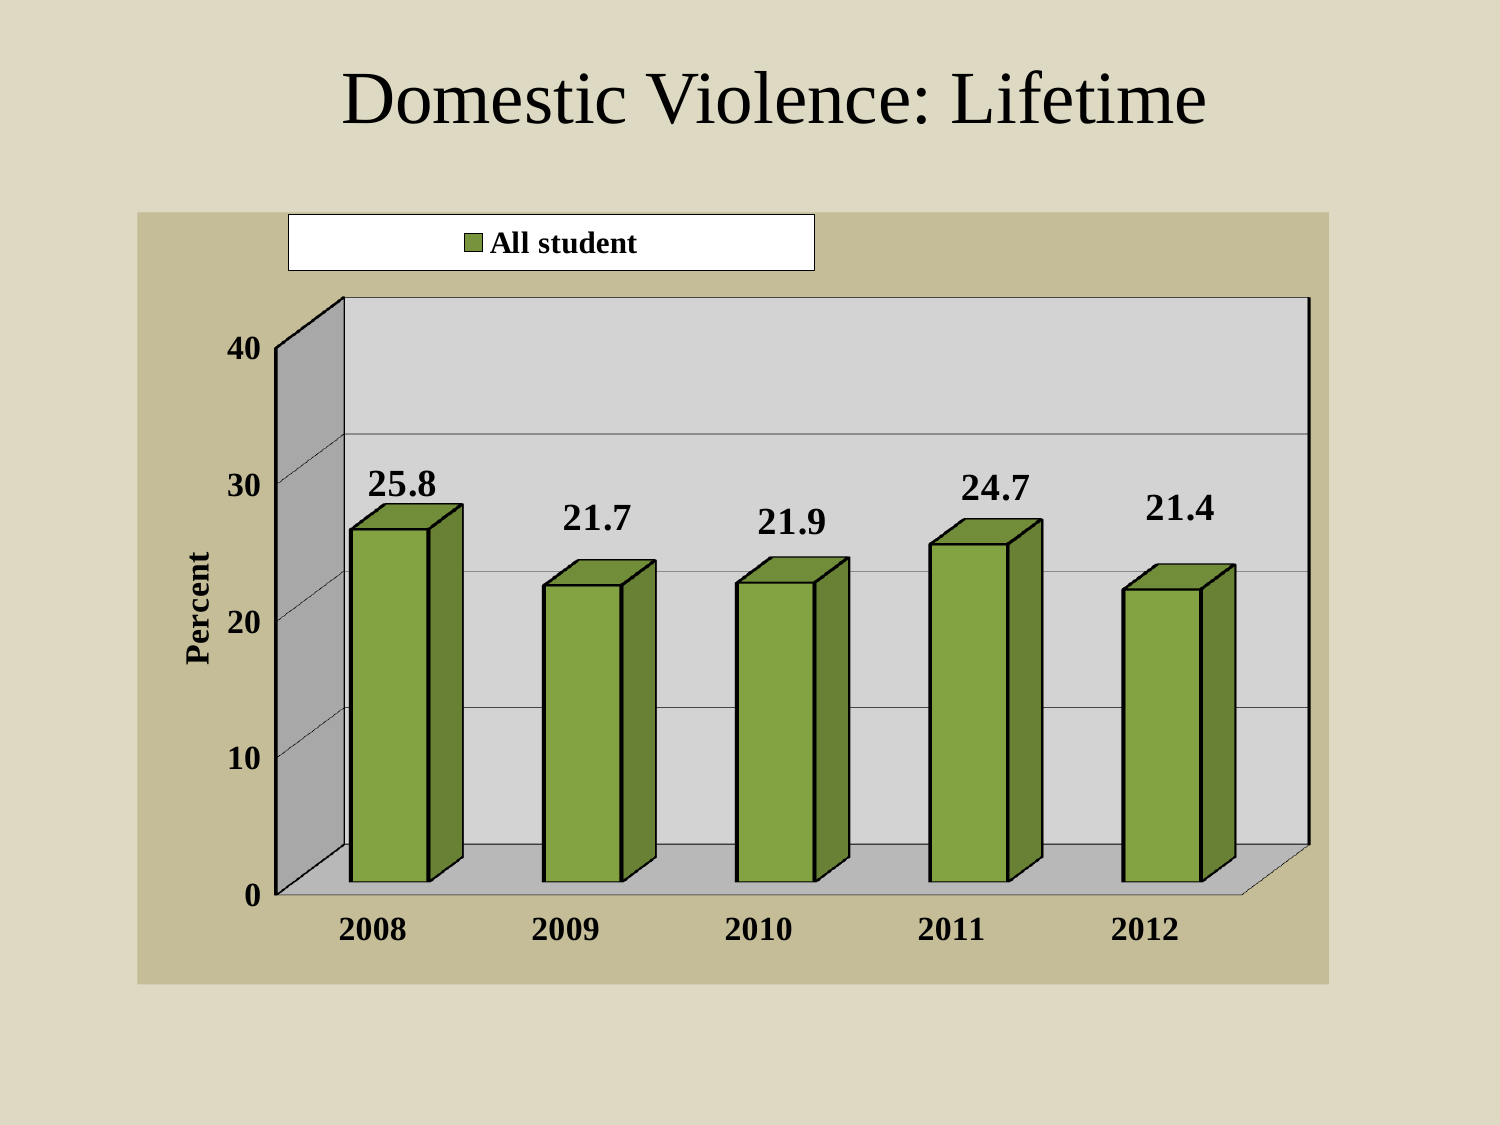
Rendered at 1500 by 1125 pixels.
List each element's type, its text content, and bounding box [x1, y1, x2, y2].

chart [137, 212, 1330, 985]
title Domestic Violence: Lifetime [137, 24, 1413, 213]
